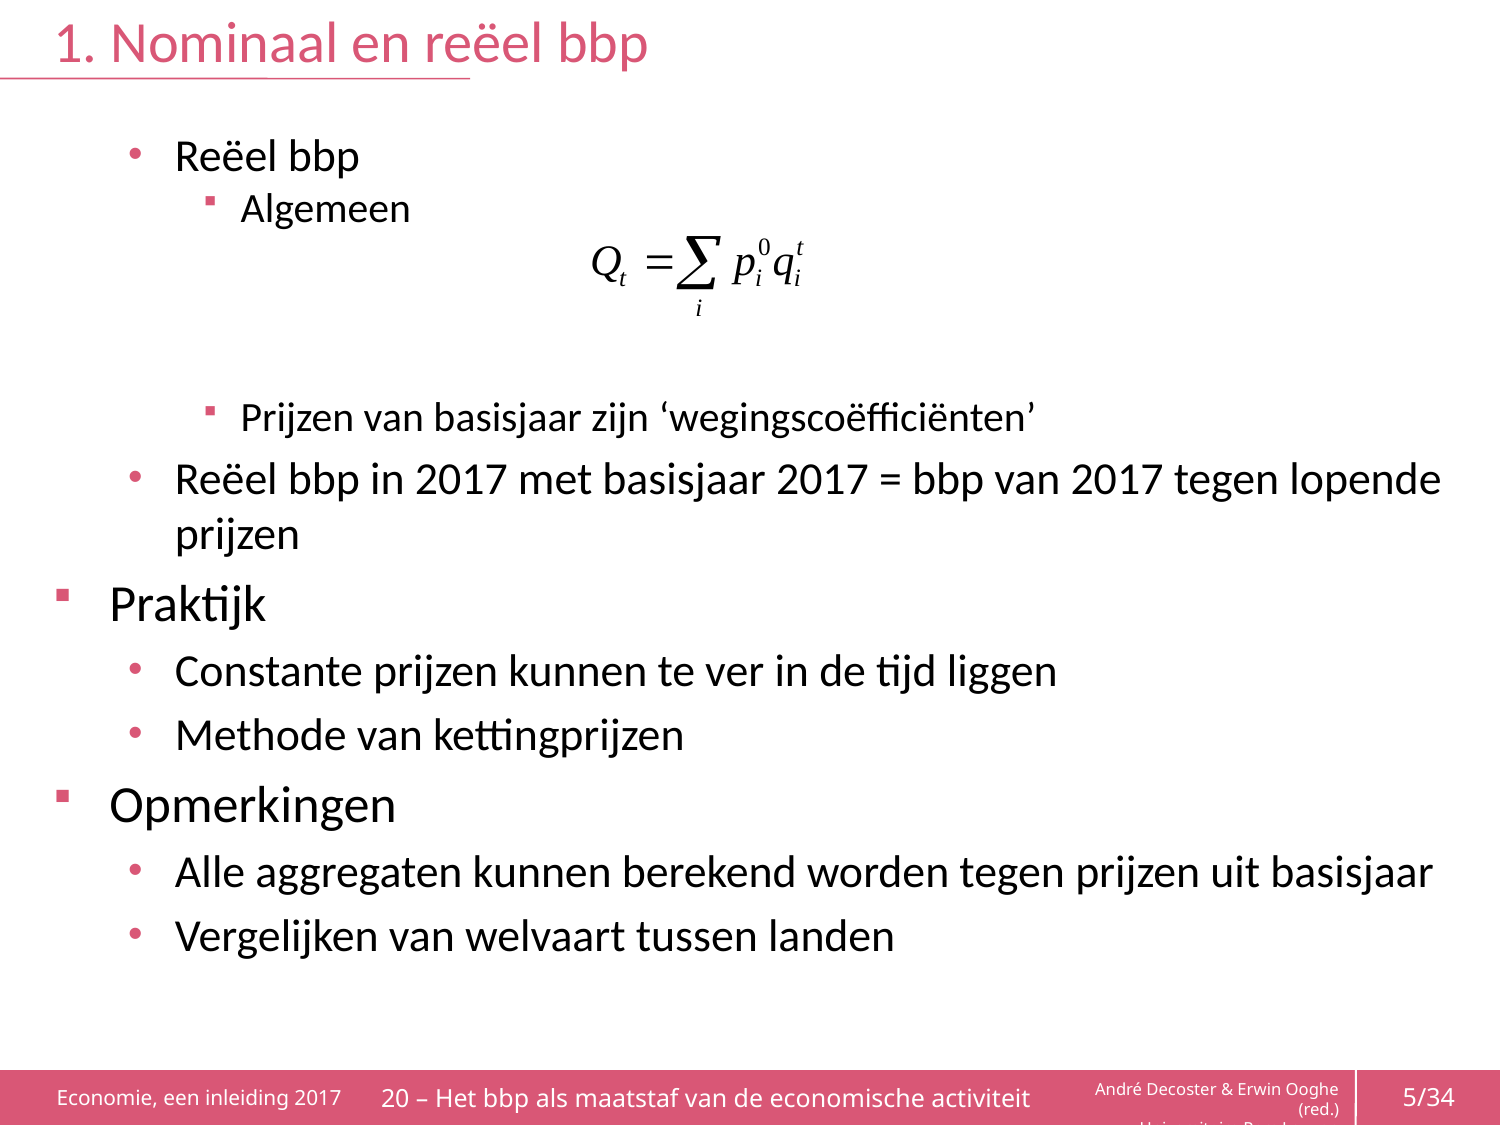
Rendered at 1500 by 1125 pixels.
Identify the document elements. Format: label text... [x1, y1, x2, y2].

title 1. Nominaal en reëel bbp [53, 0, 1447, 79]
list Reëel bbp Algemeen Prijzen van basisjaar zijn ‘wegingscoëfficiënten’ Reëel bbp in 2017 met basisjaar 2017 = bbp van 2017 tegen lopende prijzen Praktijk Constante prijzen kunnen te ver in de tijd liggen Methode van kettingprijzen Opmerkingen Alle aggregaten kunnen berekend worden tegen prijzen uit basisjaar Vergelijken van welvaart tussen landen [53, 125, 1447, 1024]
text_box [584, 202, 819, 326]
